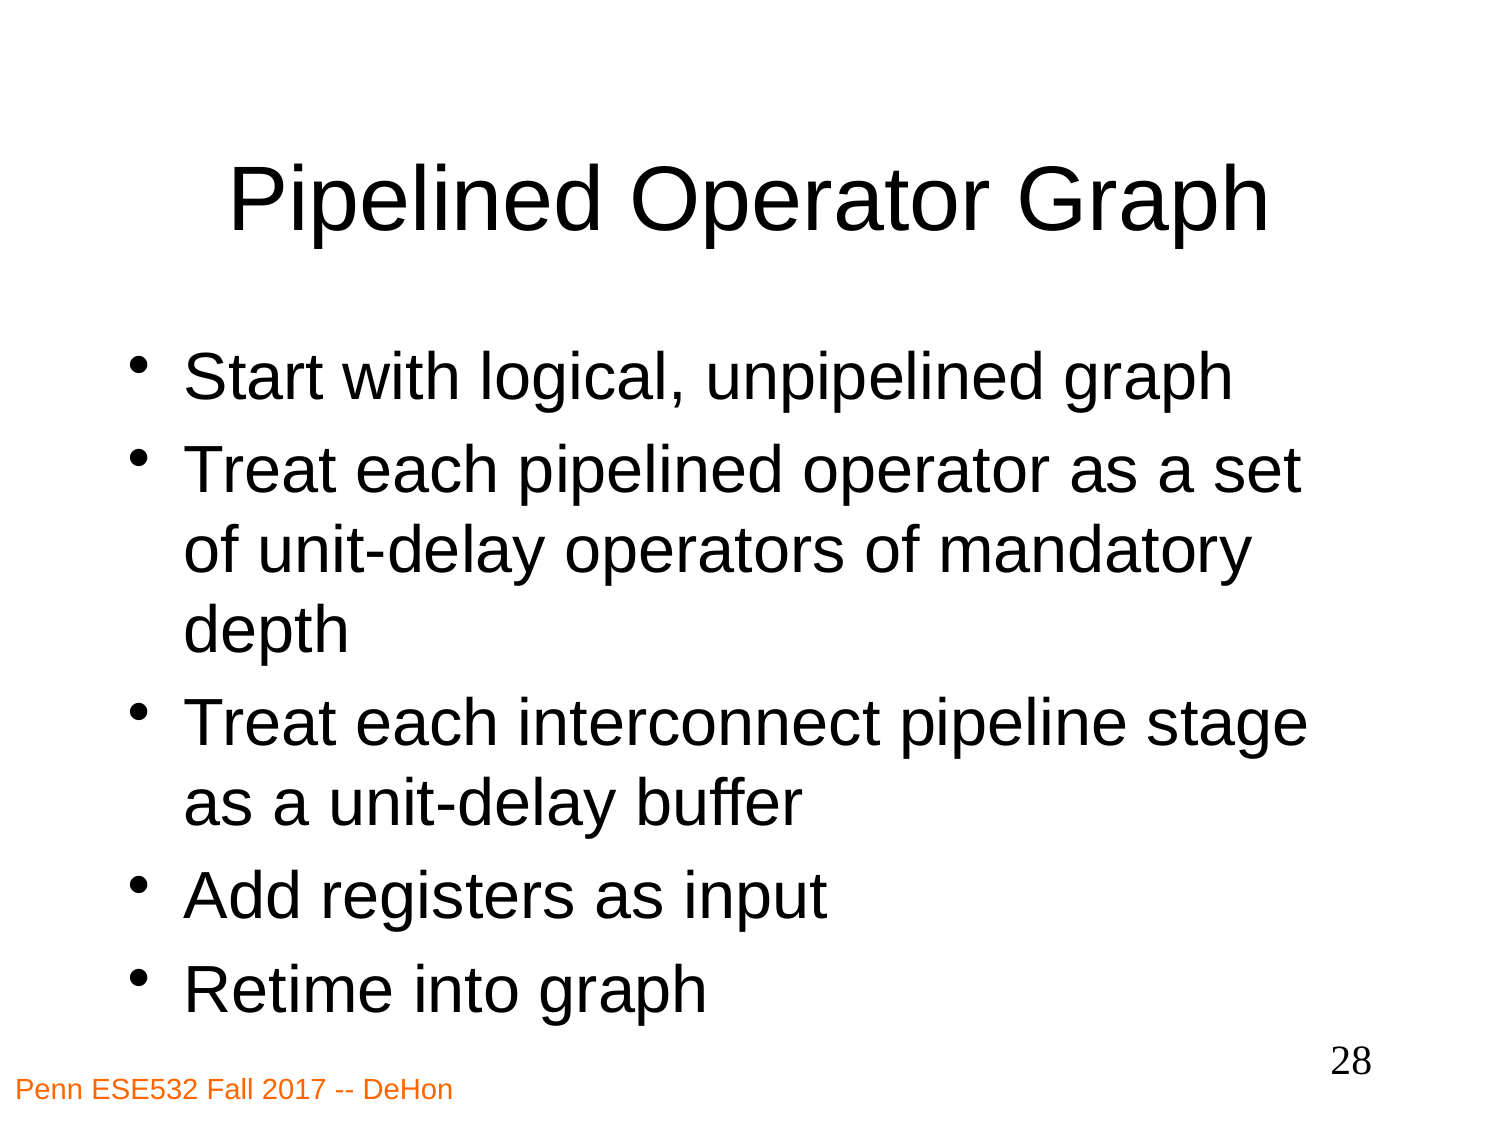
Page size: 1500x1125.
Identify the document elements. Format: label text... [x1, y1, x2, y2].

title Pipelined Operator Graph [112, 99, 1388, 288]
slide_number Penn ESE532 Fall 2017 -- DeHon [0, 1062, 688, 1125]
list Start with logical, unpipelined graph Treat each pipelined operator as a set of unit-delay operators of mandatory depth Treat each interconnect pipeline stage as a unit-delay buffer Add registers as input Retime into graph [112, 324, 1388, 1001]
slide_number 28 [1074, 1024, 1388, 1101]
